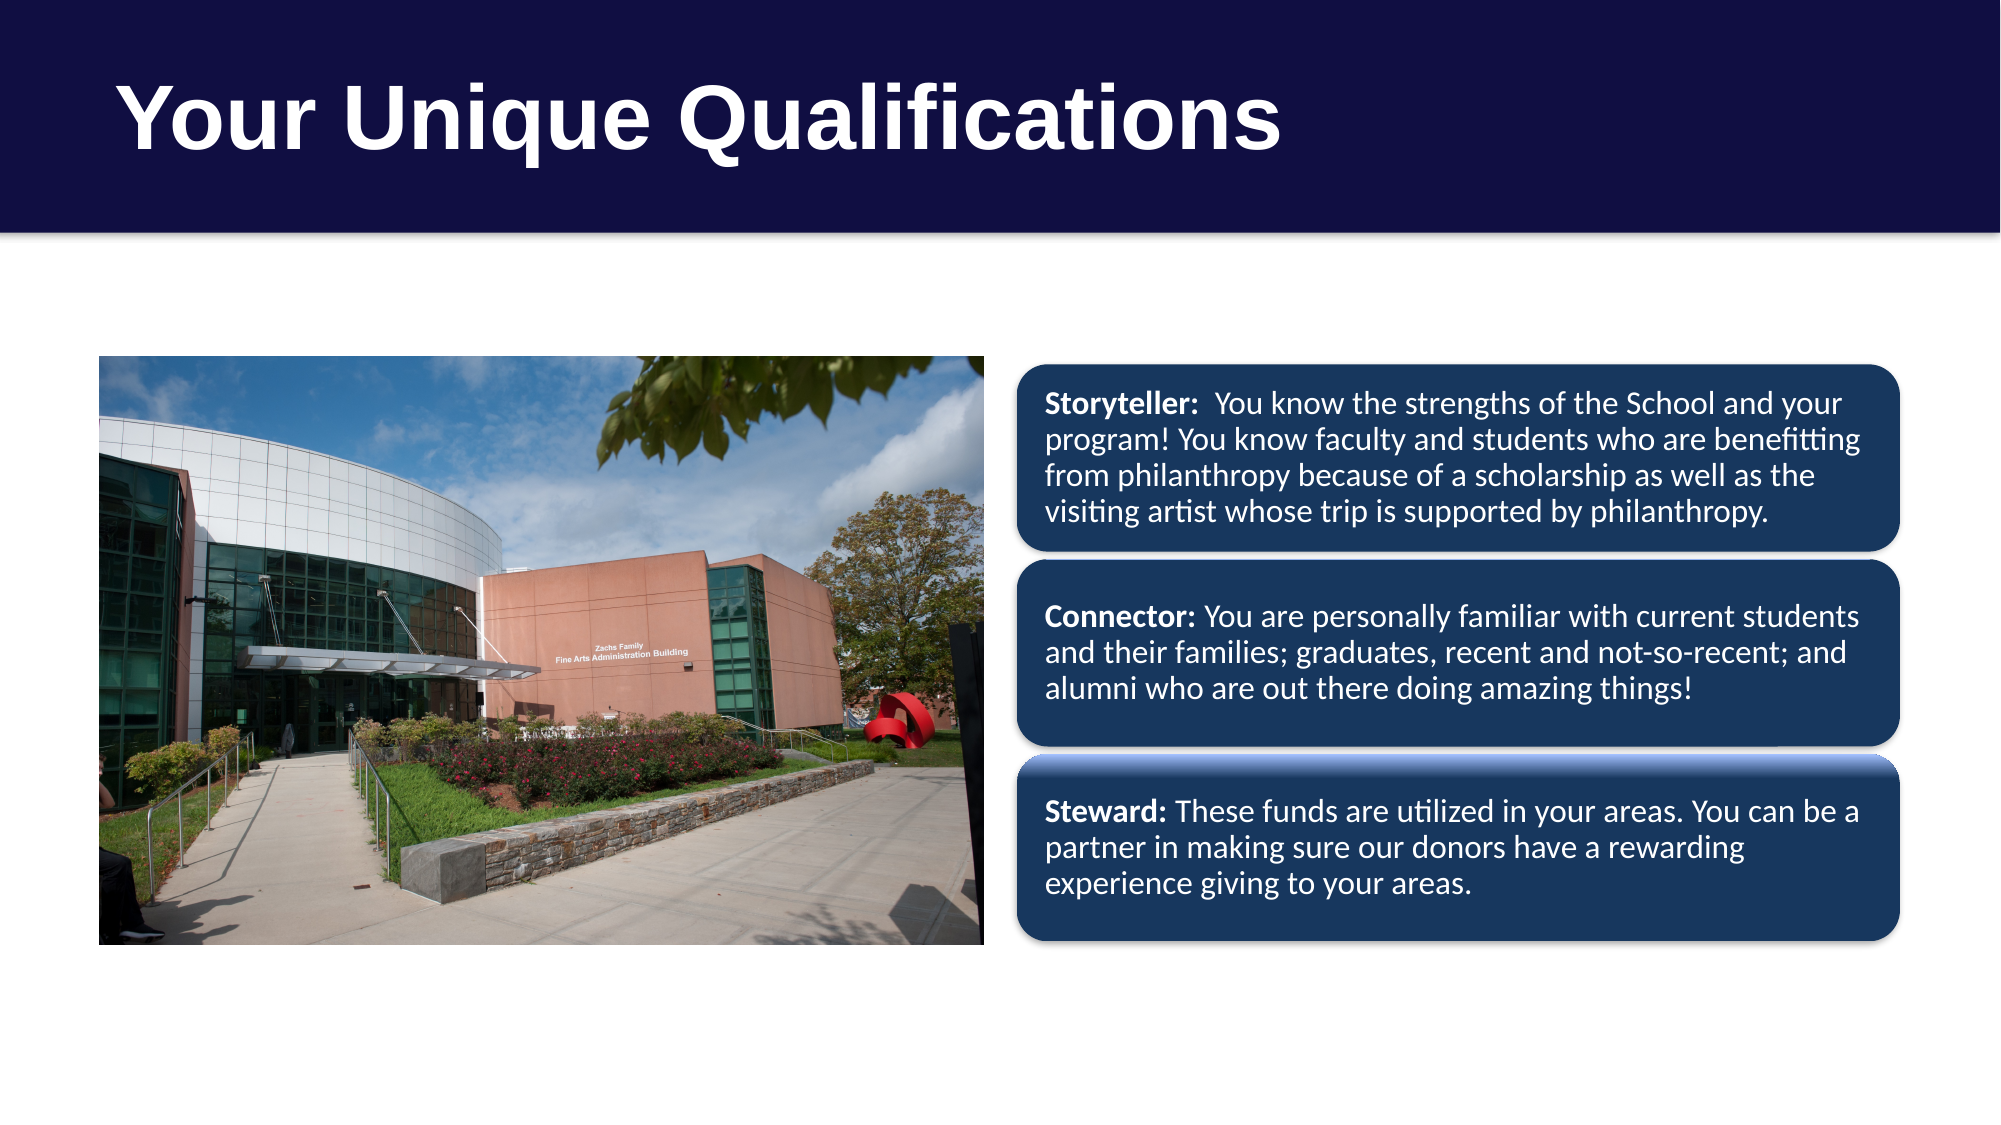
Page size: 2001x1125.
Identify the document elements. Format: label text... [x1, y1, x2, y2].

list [99, 356, 984, 946]
title Your Unique Qualifications [99, 62, 1900, 233]
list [1016, 291, 1901, 1014]
